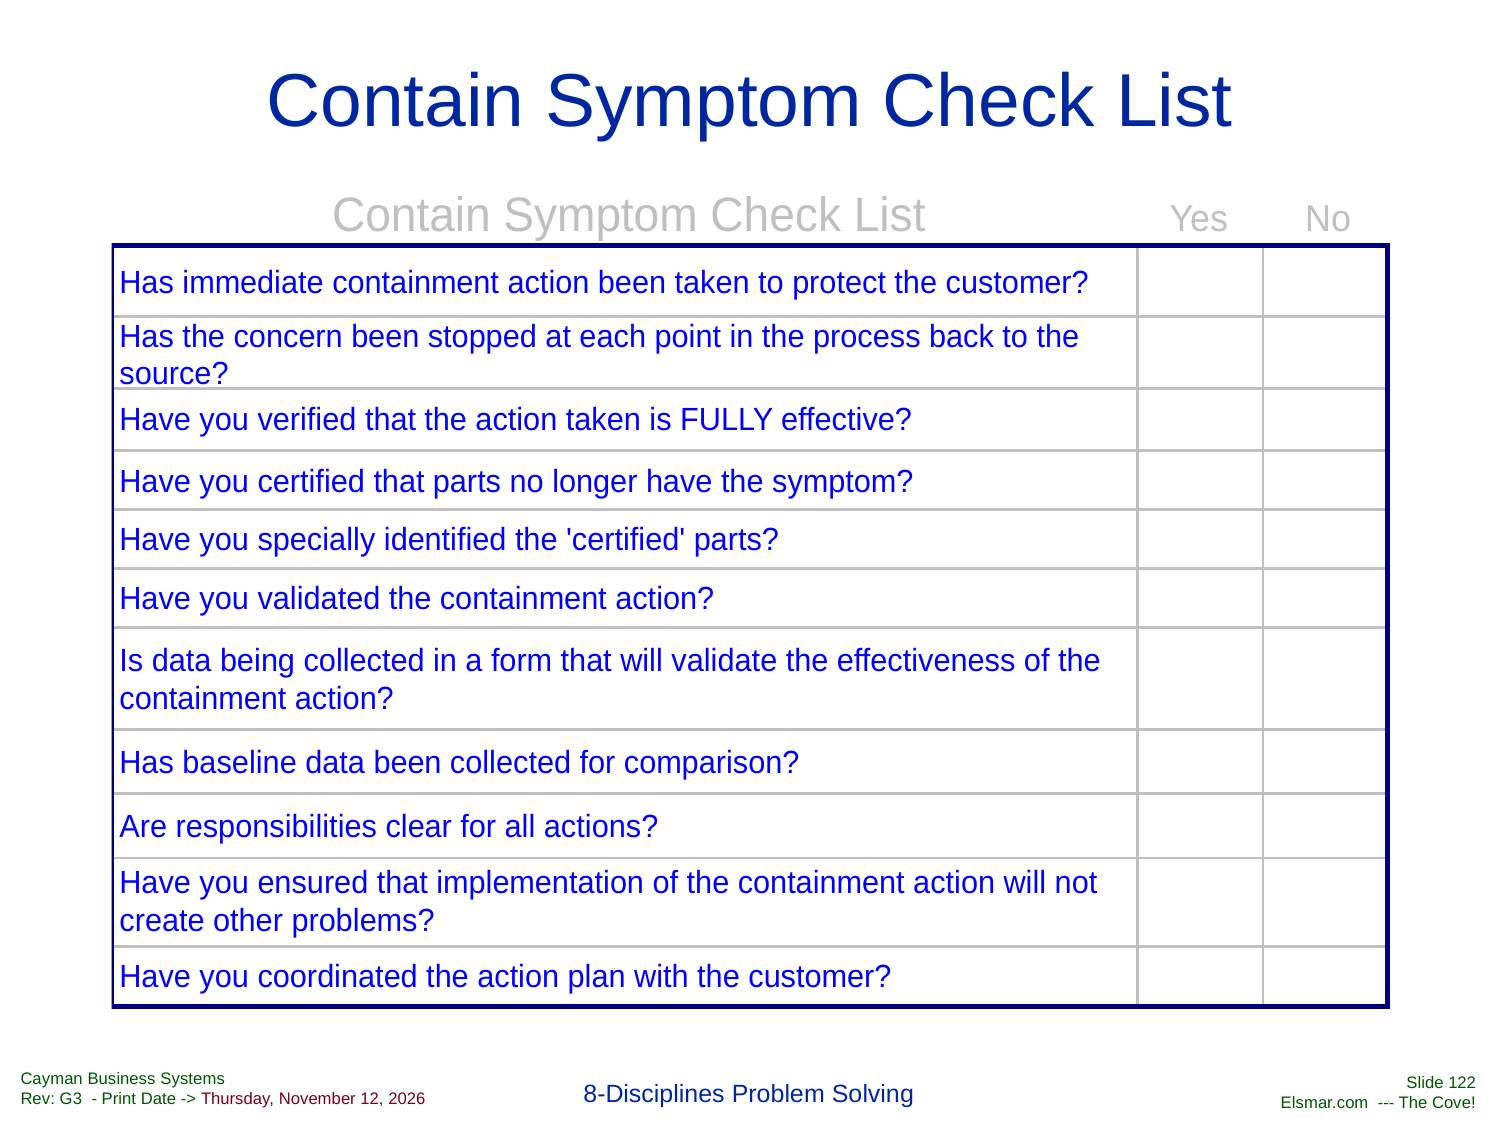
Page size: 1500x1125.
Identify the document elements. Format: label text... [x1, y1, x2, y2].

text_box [111, 169, 1391, 1010]
title Contain Symptom Check List [36, 36, 1463, 156]
